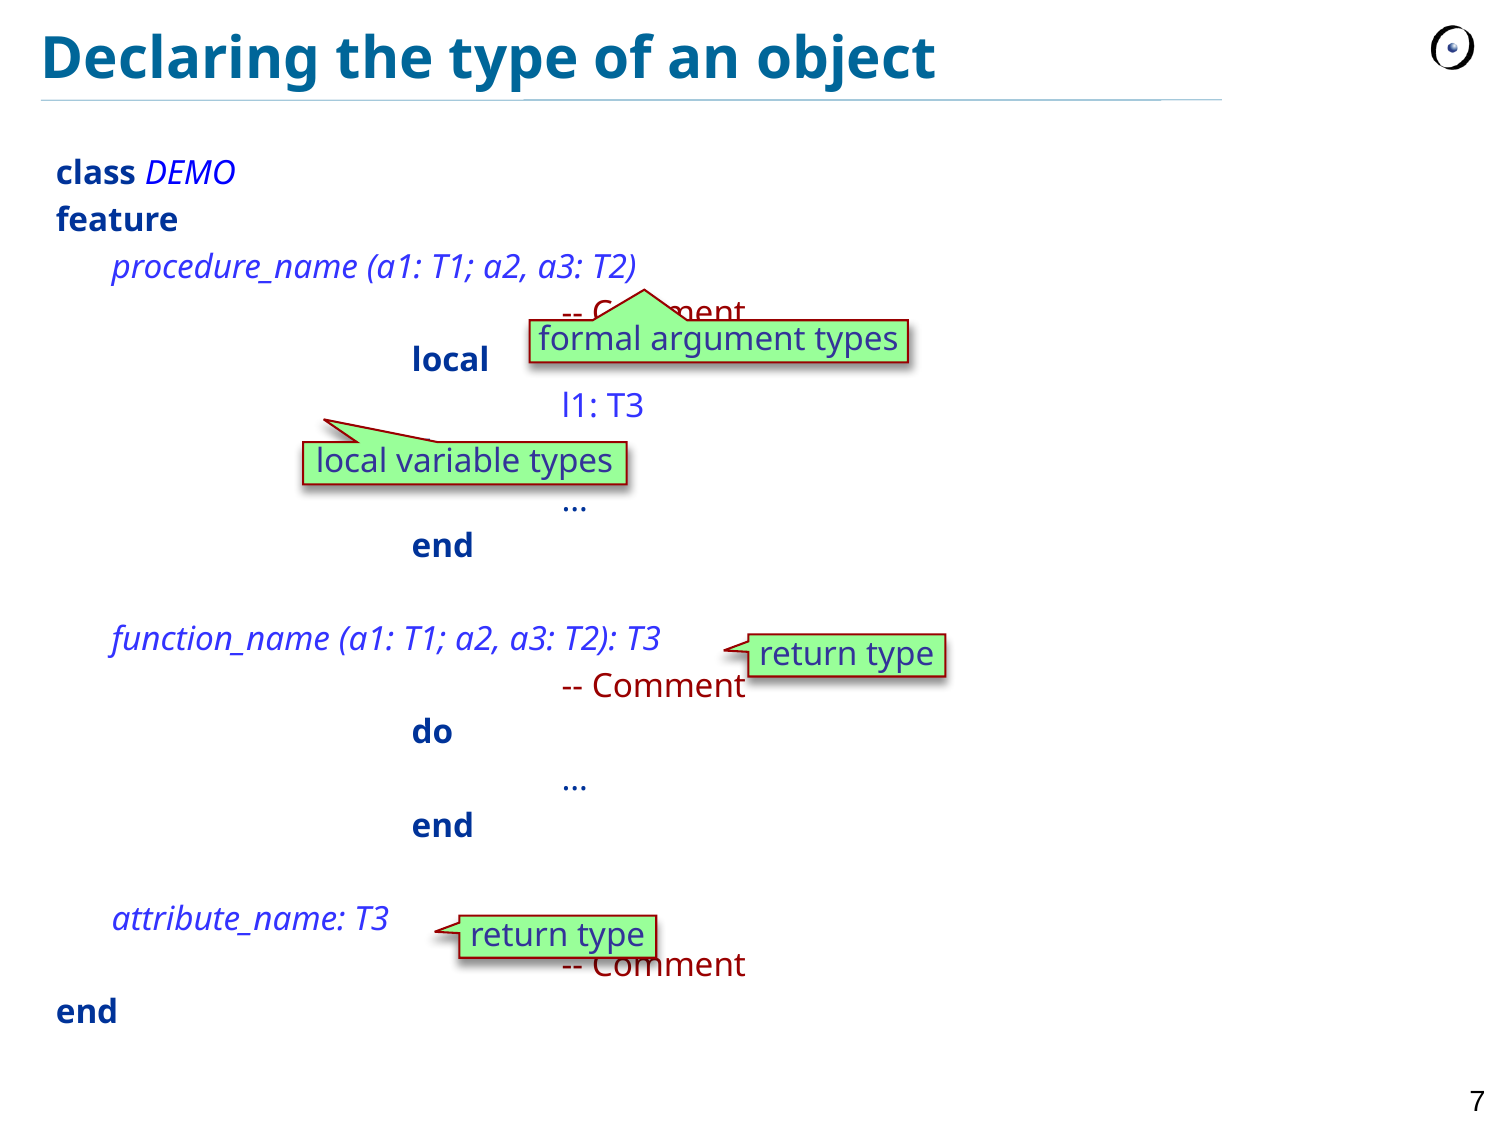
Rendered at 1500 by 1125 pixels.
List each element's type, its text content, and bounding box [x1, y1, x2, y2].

list class DEMO feature procedure_name (a1: T1; a2, a3: T2) -- Comment local l1: T3 do … end function_name (a1: T1; a2, a3: T2): T3 -- Comment do … end attribute_name: T3 -- Comment end [40, 143, 1419, 1071]
title Declaring the type of an object [40, 18, 1344, 91]
text_box formal argument types [529, 289, 908, 363]
text_box local variable types [303, 419, 627, 485]
text_box return type [434, 915, 657, 958]
picture [1429, 20, 1476, 72]
text_box return type [723, 634, 946, 677]
